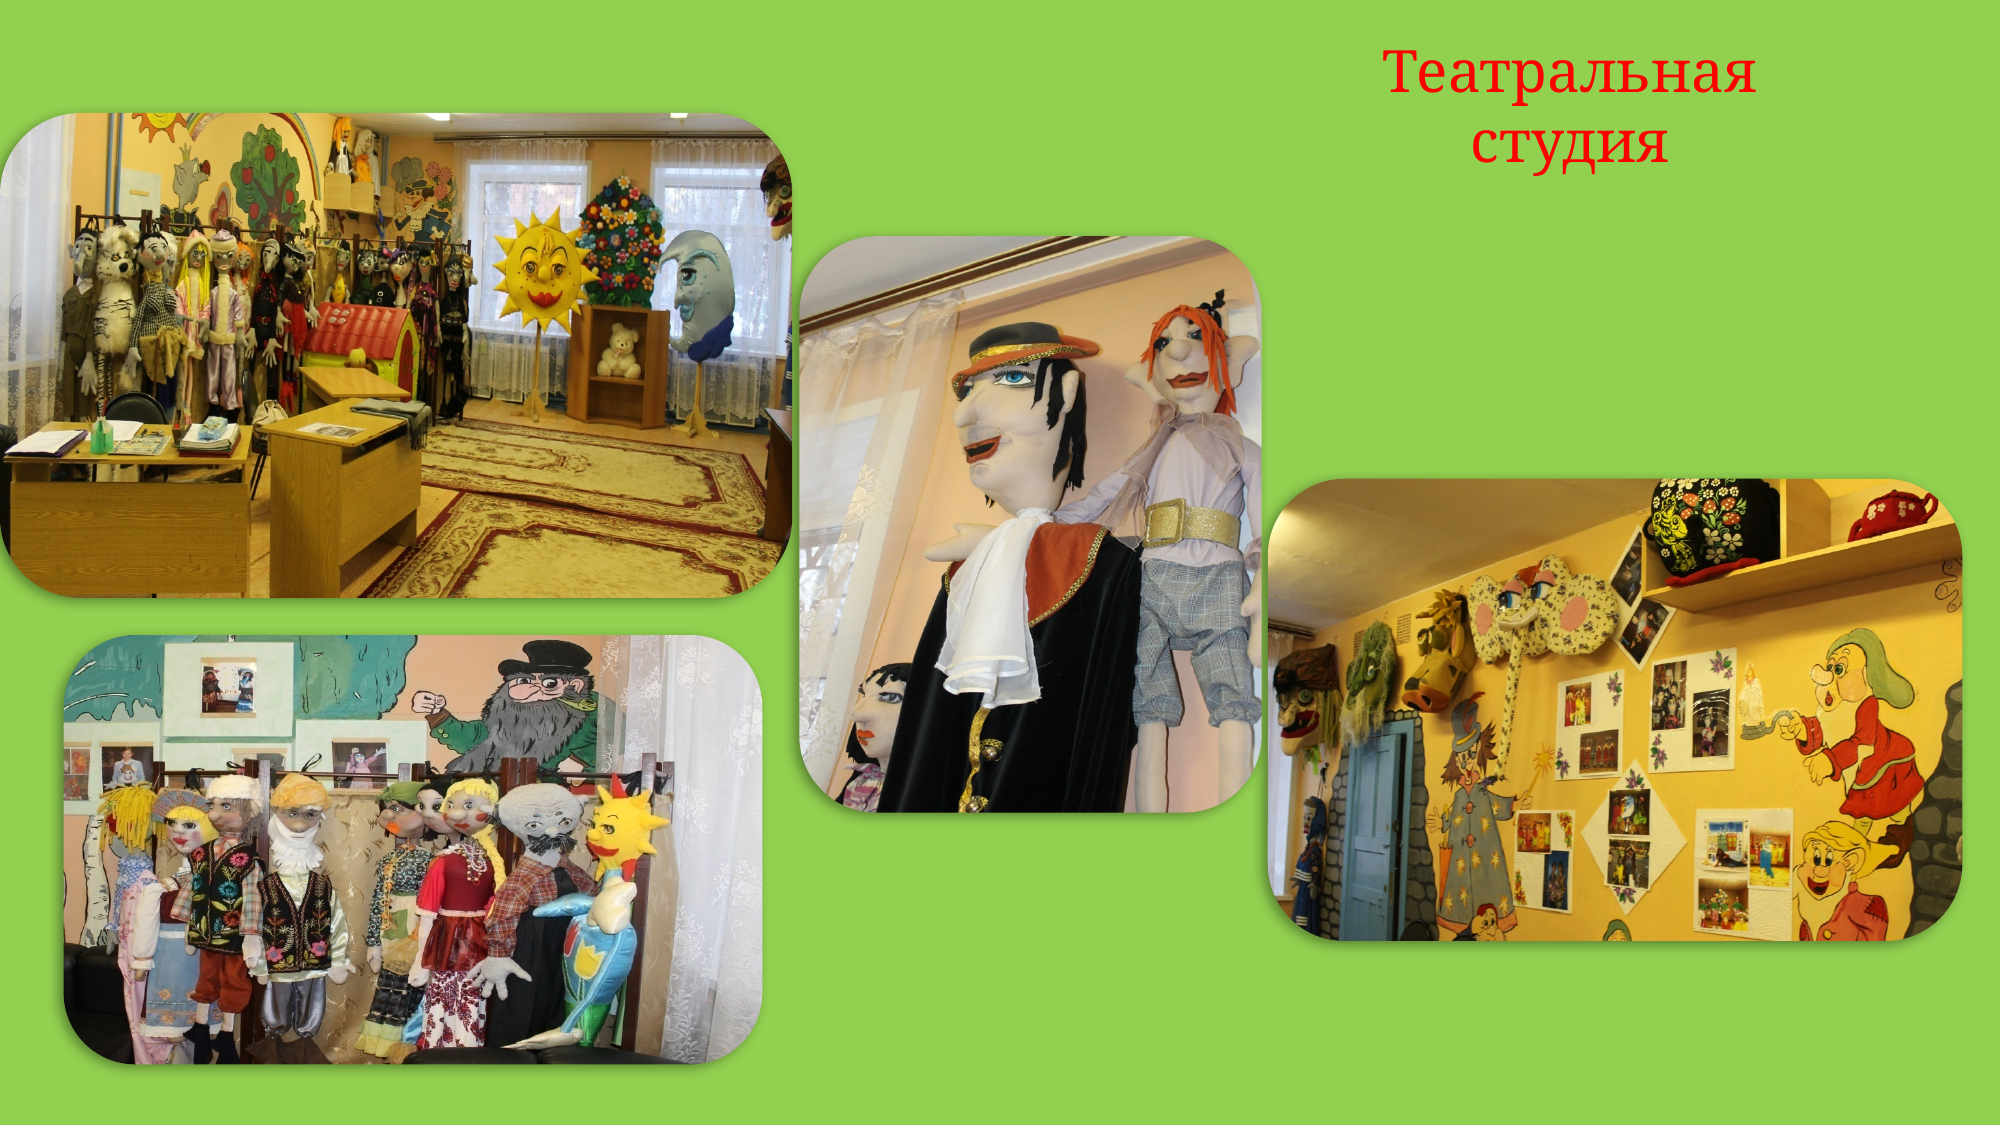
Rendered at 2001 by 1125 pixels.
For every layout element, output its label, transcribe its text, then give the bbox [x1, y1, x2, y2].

text_box Театральная студия [1345, 26, 1794, 182]
picture [63, 635, 763, 1065]
picture [0, 112, 793, 598]
picture [1267, 478, 1963, 942]
picture [799, 236, 1262, 813]
